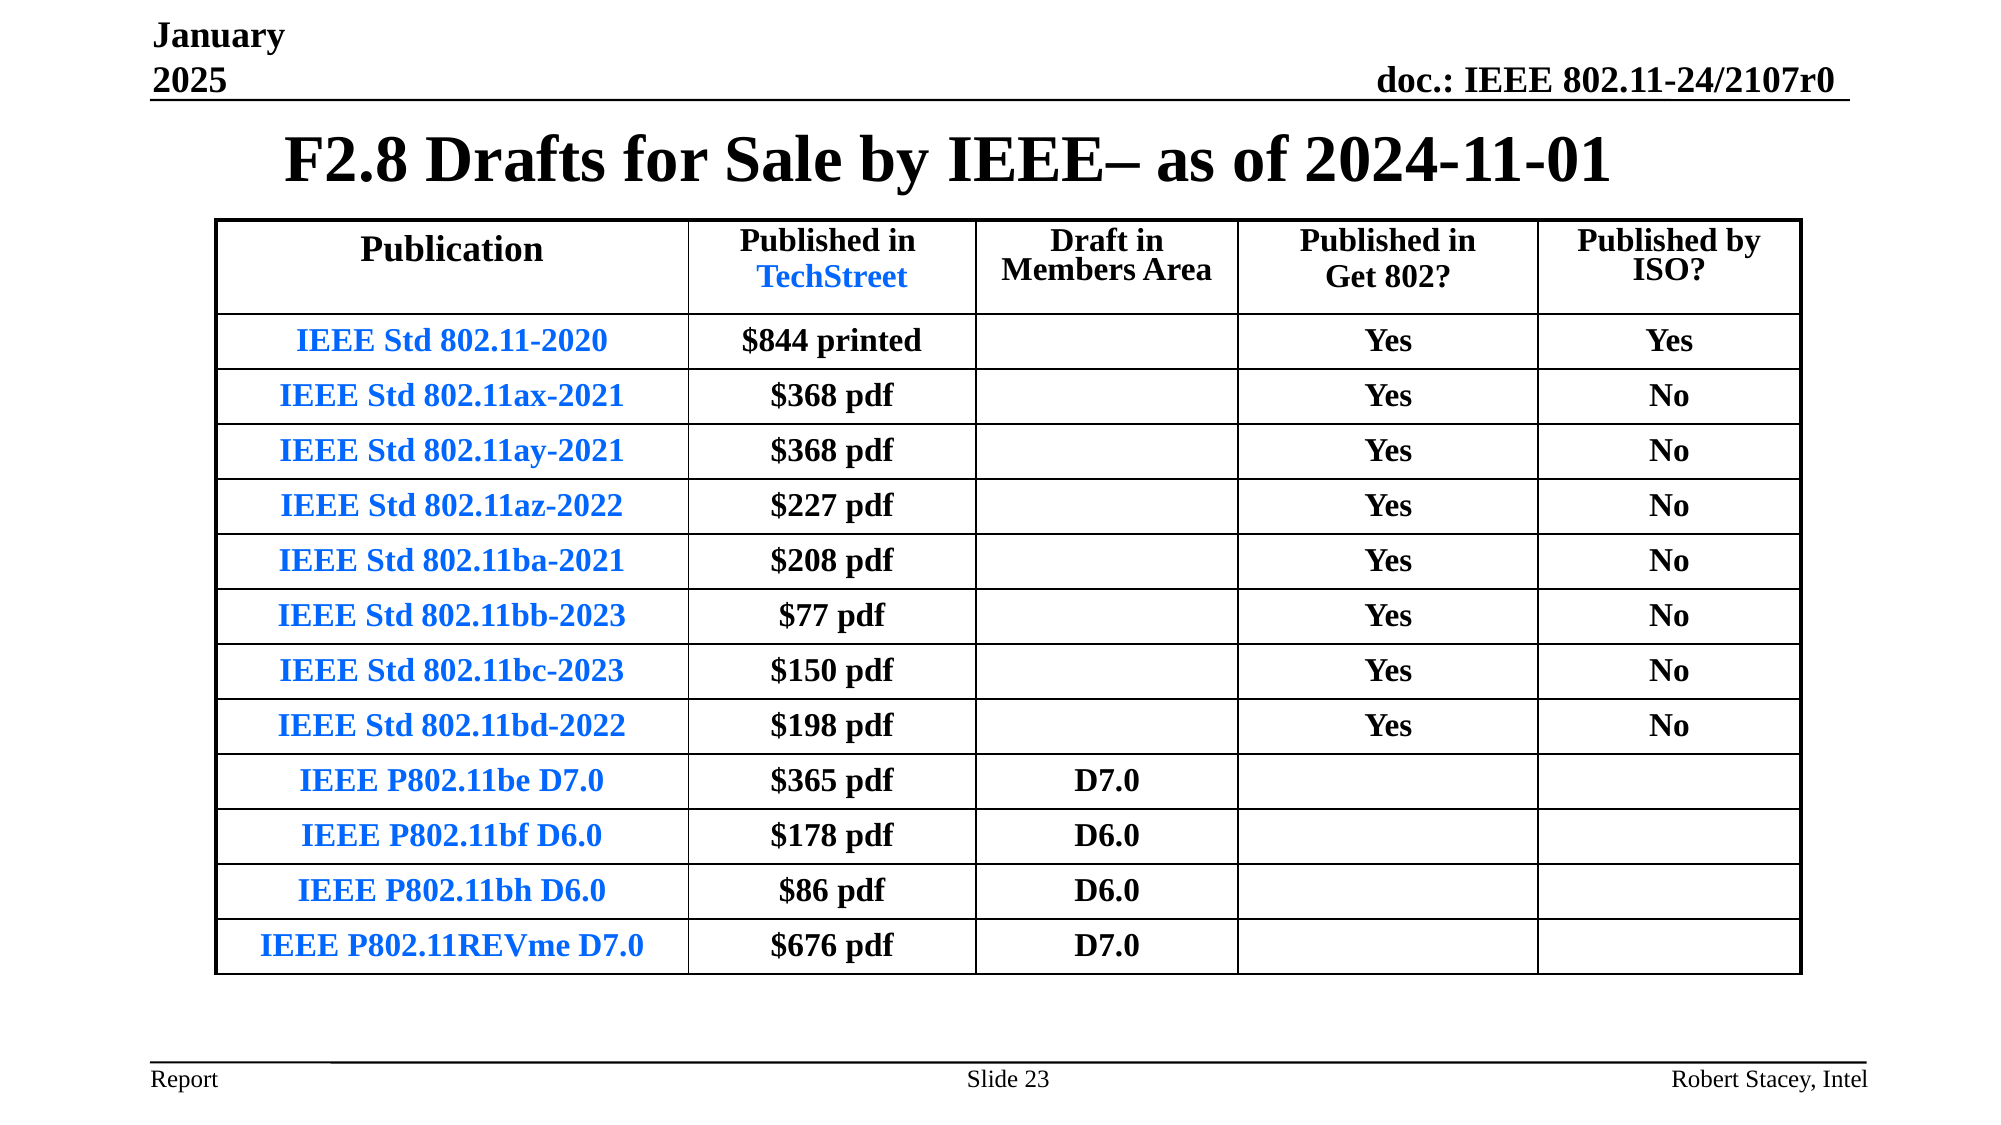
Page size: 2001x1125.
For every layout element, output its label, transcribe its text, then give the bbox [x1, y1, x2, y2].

table_cell No [1539, 480, 1799, 533]
table_cell IEEE Std 802.11bb-2023 [218, 590, 688, 643]
table_cell IEEE Std 802.11bc-2023 [218, 645, 688, 698]
table_cell [977, 370, 1237, 423]
table_cell $208 pdf [689, 535, 975, 588]
table_cell [977, 700, 1237, 753]
table_cell $227 pdf [689, 480, 975, 533]
table_cell Yes [1239, 315, 1537, 368]
table_cell IEEE P802.11bh D6.0 [218, 865, 688, 918]
table_cell No [1539, 425, 1799, 478]
table_cell $86 pdf [689, 865, 975, 918]
table_cell Yes [1239, 535, 1537, 588]
table_header Published by ISO? [1539, 222, 1799, 313]
table_header Publication [218, 222, 688, 313]
table_cell Yes [1239, 425, 1537, 478]
table_cell IEEE Std 802.11ax-2021 [218, 370, 688, 423]
table_cell IEEE Std 802.11bd-2022 [218, 700, 688, 753]
table_cell [1539, 755, 1799, 808]
table_cell [1539, 920, 1799, 973]
table_header Draft in Members Area [977, 222, 1237, 313]
table_cell $198 pdf [689, 700, 975, 753]
table_cell IEEE P802.11be D7.0 [218, 755, 688, 808]
table_cell $365 pdf [689, 755, 975, 808]
table_cell IEEE P802.11bf D6.0 [218, 810, 688, 863]
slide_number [152, 54, 312, 101]
table_cell D6.0 [977, 865, 1237, 918]
table_header Published in Get 802? [1239, 222, 1537, 313]
table_cell [977, 315, 1237, 368]
table_cell D7.0 [977, 920, 1237, 973]
table_cell $178 pdf [689, 810, 975, 863]
table_cell IEEE Std 802.11ba-2021 [218, 535, 688, 588]
table_cell Yes [1539, 315, 1799, 368]
table_cell Yes [1239, 645, 1537, 698]
table_cell $368 pdf [689, 425, 975, 478]
table_cell IEEE P802.11REVme D7.0 [218, 920, 688, 973]
table_cell IEEE Std 802.11az-2022 [218, 480, 688, 533]
table_cell [1239, 755, 1537, 808]
table_cell $77 pdf [689, 590, 975, 643]
table_cell No [1539, 590, 1799, 643]
table_cell $676 pdf [689, 920, 975, 973]
table_cell [1239, 865, 1537, 918]
table_cell IEEE Std 802.11ay-2021 [218, 425, 688, 478]
table_cell [1539, 810, 1799, 863]
table_cell [977, 645, 1237, 698]
table_cell No [1539, 535, 1799, 588]
table_cell Yes [1239, 370, 1537, 423]
table_cell [977, 480, 1237, 533]
table_cell No [1539, 645, 1799, 698]
table_cell D6.0 [977, 810, 1237, 863]
table_cell Yes [1239, 590, 1537, 643]
table_cell [1239, 920, 1537, 973]
table_cell Yes [1239, 700, 1537, 753]
table_cell $844 printed [689, 315, 975, 368]
footer Robert Stacey, Intel [1513, 1061, 1869, 1093]
table_cell D7.0 [977, 755, 1237, 808]
table_cell No [1539, 700, 1799, 753]
table_cell $368 pdf [689, 370, 975, 423]
table_cell [977, 590, 1237, 643]
table_cell [1239, 810, 1537, 863]
table_header Published in TechStreet [689, 222, 975, 313]
table_cell [1539, 865, 1799, 918]
title F2.8 Drafts for Sale by IEEE– as of 2024-11-01 [249, 118, 1650, 192]
table_cell IEEE Std 802.11-2020 [218, 315, 688, 368]
table_cell $150 pdf [689, 645, 975, 698]
table_cell Yes [1239, 480, 1537, 533]
table_cell [977, 535, 1237, 588]
table_cell No [1539, 370, 1799, 423]
table_cell [977, 425, 1237, 478]
slide_number Slide 23 [964, 1061, 1053, 1093]
